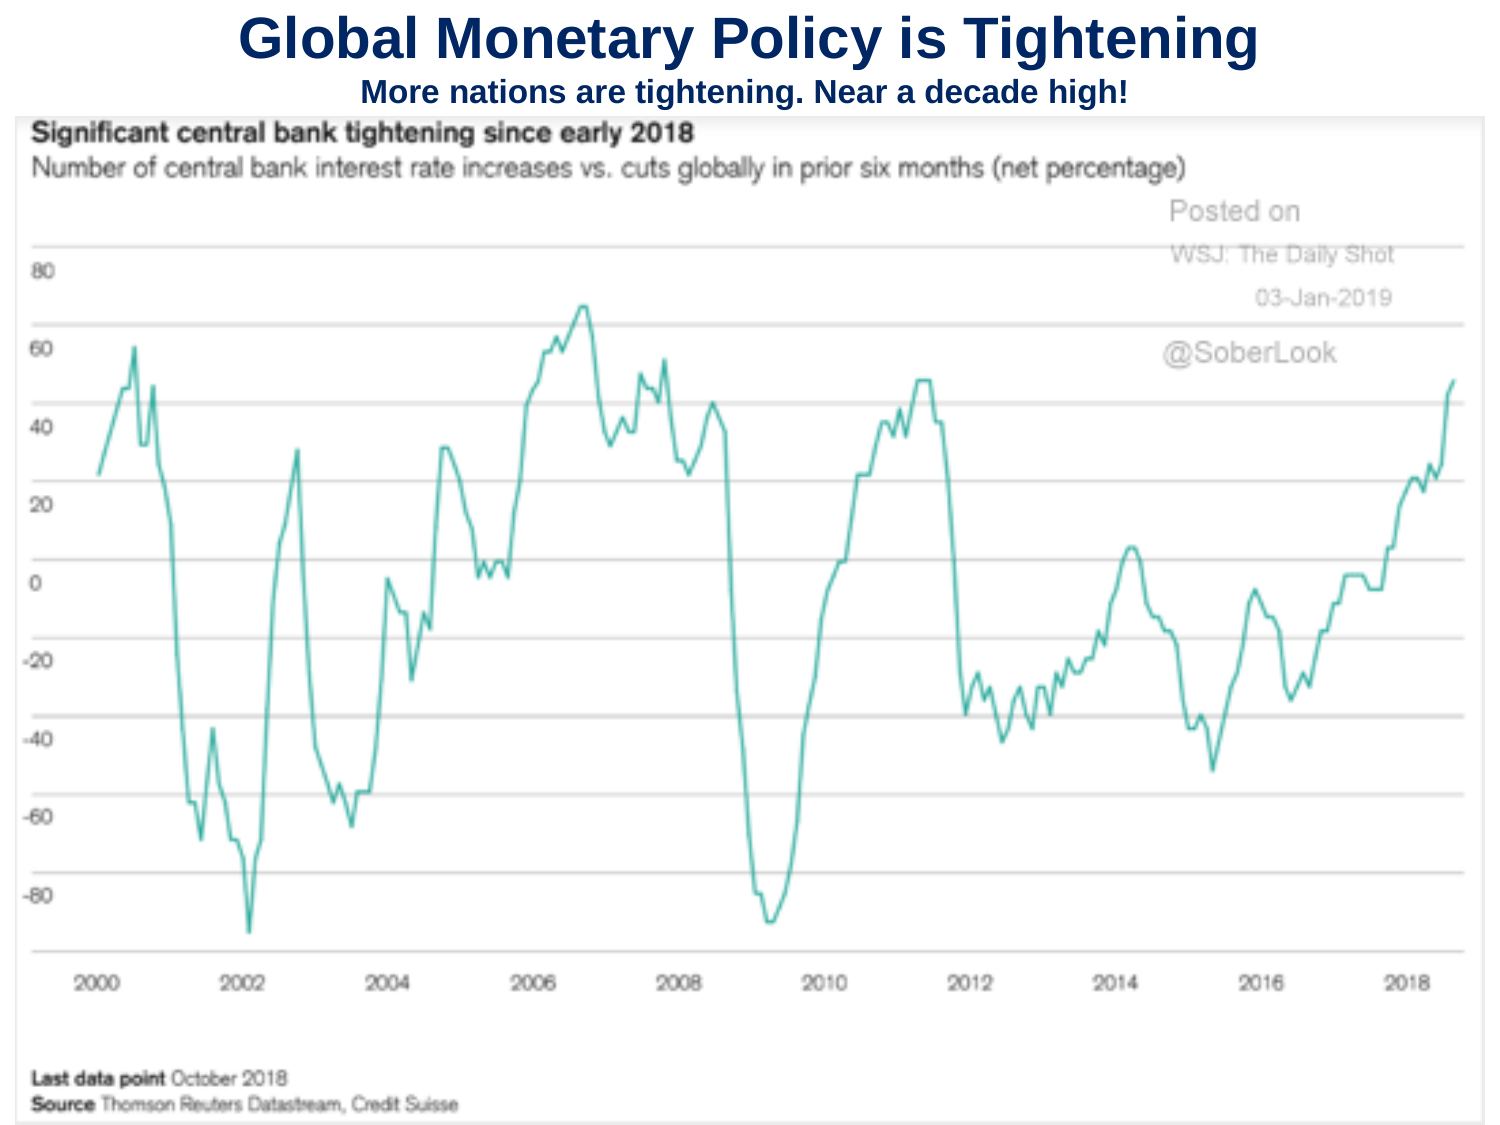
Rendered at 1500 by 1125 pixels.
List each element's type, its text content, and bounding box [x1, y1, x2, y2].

picture [15, 116, 1485, 1125]
title Global Monetary Policy is Tightening More nations are tightening. Near a decade high! [0, 0, 1500, 108]
